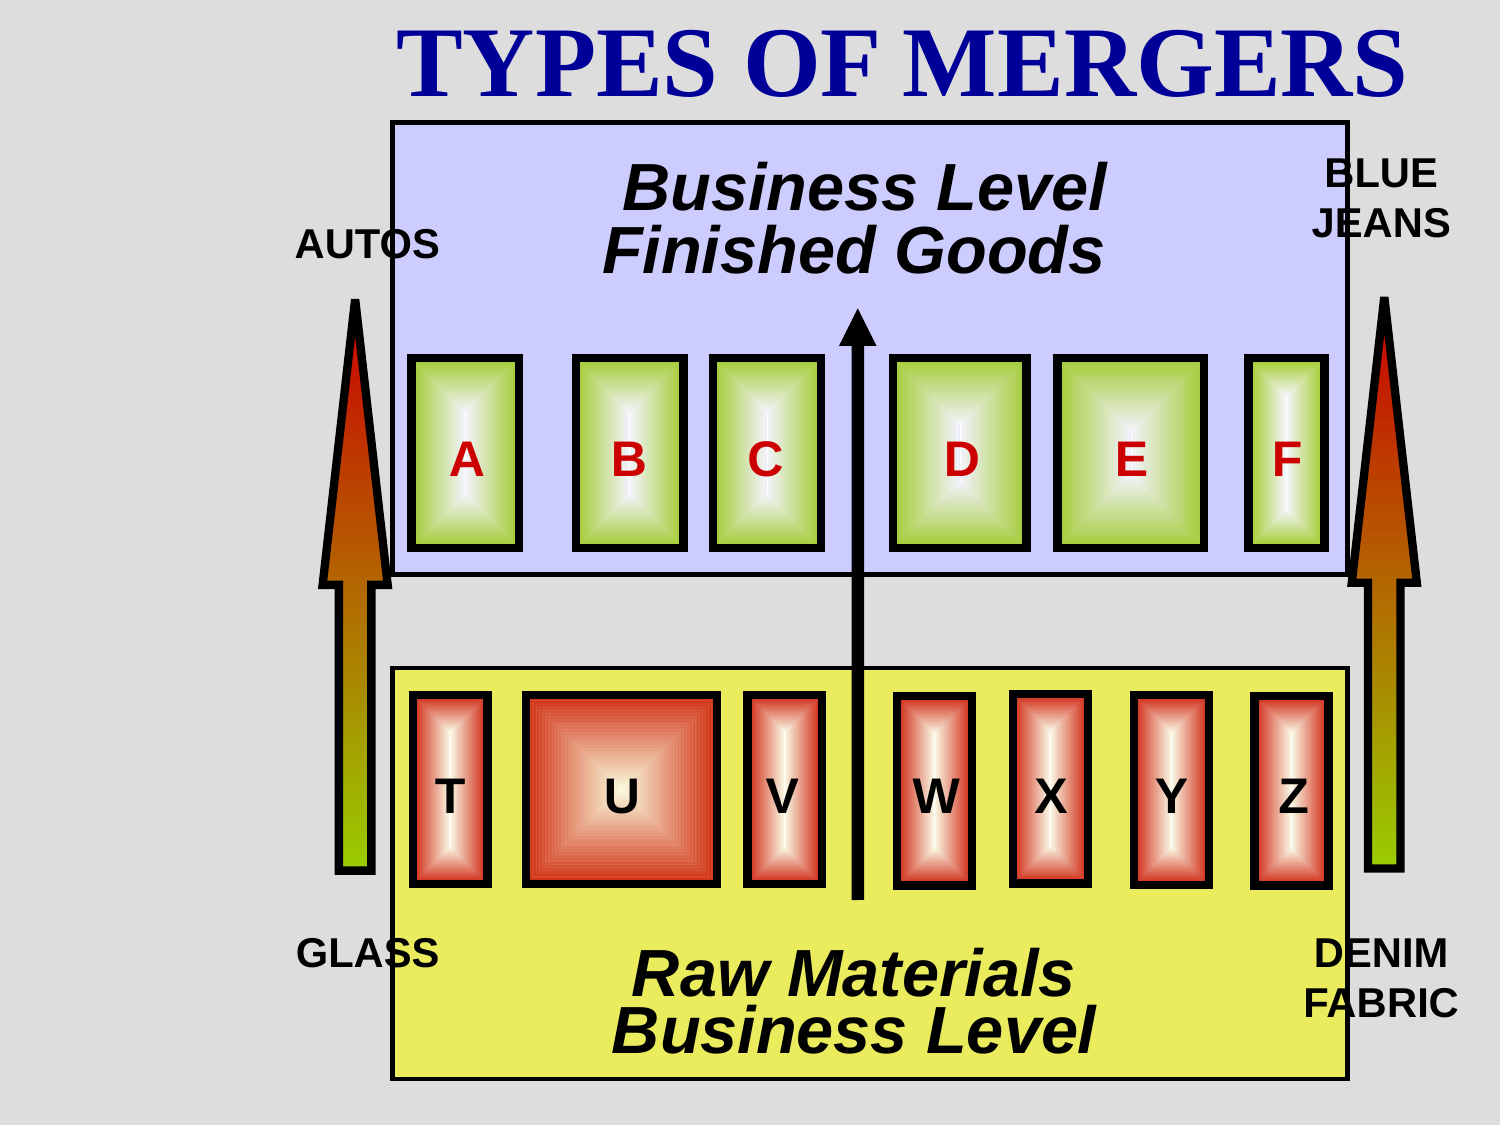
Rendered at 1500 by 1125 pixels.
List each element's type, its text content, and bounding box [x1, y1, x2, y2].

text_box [279, 122, 1475, 1079]
text_box TYPES OF MERGERS [305, 12, 1500, 123]
